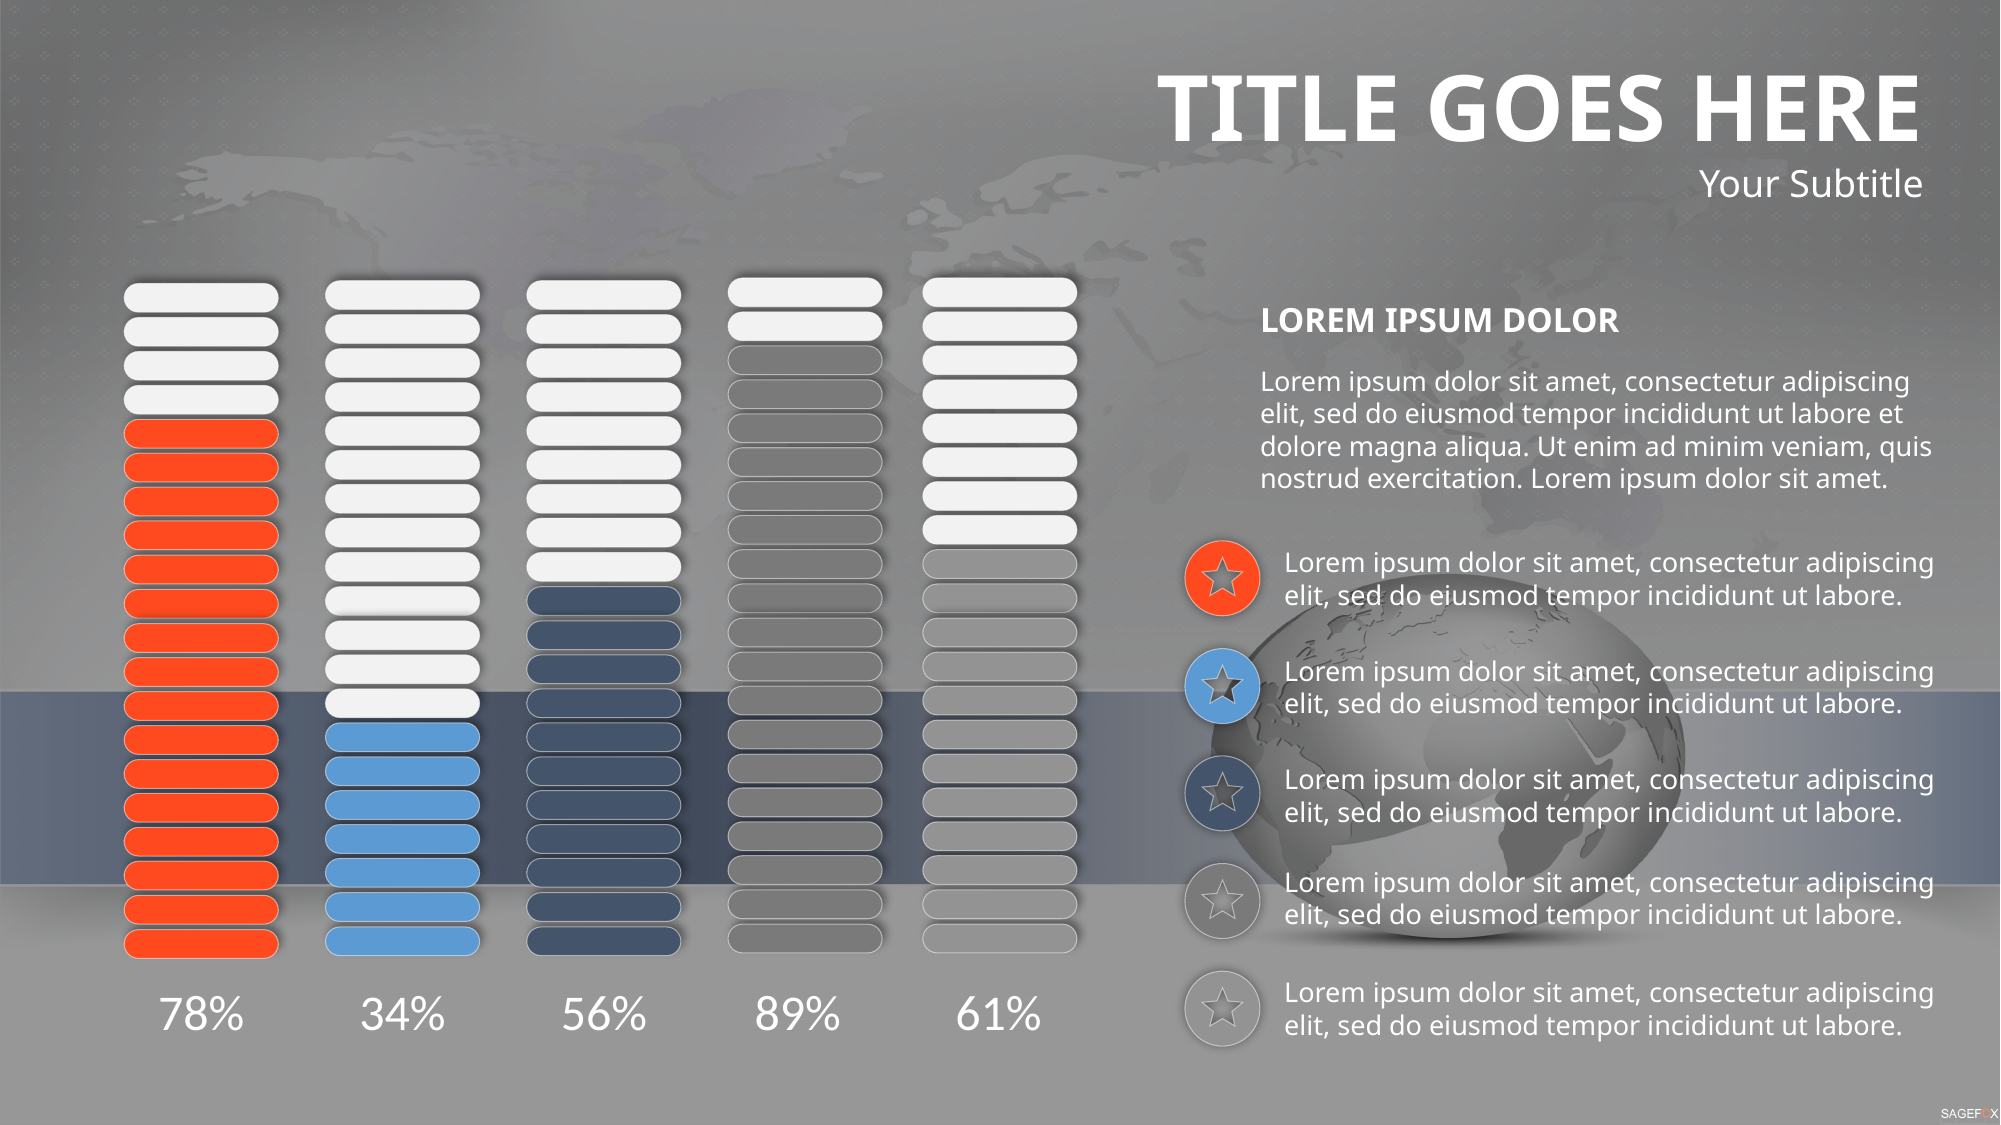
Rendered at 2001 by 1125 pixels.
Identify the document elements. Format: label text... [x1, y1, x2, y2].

text_box [122, 554, 280, 585]
text_box 61% [921, 973, 1076, 1048]
text_box [726, 923, 884, 954]
text_box [921, 617, 1079, 648]
text_box [726, 412, 884, 444]
text_box [122, 282, 280, 314]
text_box [324, 381, 481, 413]
text_box [1183, 754, 1262, 832]
text_box [726, 378, 884, 410]
text_box 89% [720, 973, 875, 1048]
text_box [726, 786, 884, 818]
text_box [726, 514, 884, 546]
text_box [525, 823, 682, 855]
text_box [525, 449, 682, 481]
text_box [525, 653, 682, 685]
text_box [921, 786, 1079, 818]
text_box [726, 480, 884, 512]
text_box [921, 276, 1079, 308]
text_box [324, 483, 481, 515]
text_box [122, 519, 280, 551]
text_box [525, 279, 682, 311]
text_box [525, 483, 682, 515]
text_box [726, 446, 884, 478]
text_box [122, 350, 280, 382]
text_box [324, 755, 481, 787]
text_box Lorem ipsum dolor sit amet, consectetur adipiscing elit, sed do eiusmod tempor incididunt ut labore. [1269, 755, 1989, 835]
text_box [122, 826, 280, 858]
text_box [525, 381, 682, 413]
text_box 56% [526, 973, 681, 1048]
text_box [726, 753, 884, 784]
text_box [726, 310, 884, 342]
text_box [1183, 539, 1261, 617]
text_box [921, 854, 1079, 886]
text_box [525, 347, 682, 379]
text_box [921, 719, 1079, 750]
text_box [324, 313, 481, 345]
text_box [122, 724, 280, 756]
text_box [324, 653, 481, 685]
text_box [324, 449, 481, 481]
text_box [921, 753, 1079, 784]
text_box [324, 517, 481, 549]
text_box [1183, 970, 1261, 1048]
text_box [525, 313, 682, 345]
text_box [525, 415, 682, 447]
text_box [525, 687, 682, 719]
text_box [122, 758, 280, 790]
text_box [324, 585, 481, 614]
text_box TITLE GOES HERE Your Subtitle [1035, 42, 1939, 212]
text_box [122, 860, 280, 891]
text_box [525, 721, 682, 753]
text_box [324, 823, 481, 855]
text_box [324, 347, 481, 379]
text_box [726, 719, 884, 750]
text_box [324, 415, 481, 447]
picture [0, 0, 2001, 1125]
text_box [921, 480, 1079, 512]
text_box [921, 548, 1079, 580]
text_box [525, 585, 682, 614]
text_box [122, 418, 280, 450]
text_box 78% [124, 973, 279, 1048]
text_box [726, 820, 884, 852]
text_box [726, 888, 884, 920]
text_box [122, 894, 280, 926]
text_box [921, 582, 1079, 611]
text_box [525, 789, 682, 821]
text_box [921, 412, 1079, 444]
text_box [122, 486, 280, 517]
text_box [122, 622, 280, 654]
text_box LOREM IPSUM DOLOR Lorem ipsum dolor sit amet, consectetur adipiscing elit, sed do eiusmod tempor incididunt ut labore et dolore magna aliqua. Ut enim ad minim veniam, quis nostrud exercitation. Lorem ipsum dolor sit amet. [1245, 291, 1964, 502]
text_box Lorem ipsum dolor sit amet, consectetur adipiscing elit, sed do eiusmod tempor incididunt ut labore. [1269, 857, 1989, 938]
text_box [921, 651, 1079, 682]
text_box [525, 551, 682, 583]
text_box [525, 857, 682, 889]
text_box [1183, 647, 1261, 725]
text_box [921, 446, 1079, 478]
text_box [324, 551, 481, 583]
text_box [122, 384, 280, 416]
text_box [726, 685, 884, 716]
text_box [324, 789, 481, 821]
text_box [921, 685, 1079, 716]
text_box Lorem ipsum dolor sit amet, consectetur adipiscing elit, sed do eiusmod tempor incididunt ut labore. [1269, 537, 1989, 618]
text_box Lorem ipsum dolor sit amet, consectetur adipiscing elit, sed do eiusmod tempor incididunt ut labore. [1269, 646, 1989, 727]
text_box [525, 925, 682, 957]
text_box [122, 690, 280, 722]
text_box [921, 310, 1079, 342]
text_box [122, 316, 280, 348]
text_box Lorem ipsum dolor sit amet, consectetur adipiscing elit, sed do eiusmod tempor incididunt ut labore. [1269, 968, 1989, 1048]
text_box [324, 279, 481, 311]
text_box [324, 619, 481, 651]
text_box [921, 344, 1079, 376]
text_box [324, 687, 481, 719]
text_box [921, 923, 1079, 954]
text_box [726, 651, 884, 682]
text_box [525, 755, 682, 787]
text_box [324, 891, 481, 923]
text_box [726, 854, 884, 886]
text_box [122, 656, 280, 688]
text_box [324, 857, 481, 889]
text_box [921, 820, 1079, 852]
text_box [122, 452, 280, 483]
text_box [525, 619, 682, 651]
text_box [122, 928, 280, 960]
text_box [726, 344, 884, 376]
text_box [726, 276, 884, 308]
text_box [122, 792, 280, 824]
text_box [525, 891, 682, 923]
text_box [921, 888, 1079, 920]
text_box [324, 925, 481, 957]
text_box [726, 582, 884, 612]
text_box [324, 721, 481, 753]
text_box [726, 617, 884, 648]
text_box [726, 548, 884, 580]
text_box [921, 378, 1079, 410]
text_box [122, 588, 280, 617]
text_box [525, 517, 682, 549]
text_box [921, 514, 1079, 546]
text_box 34% [325, 973, 480, 1048]
text_box [1183, 862, 1261, 940]
